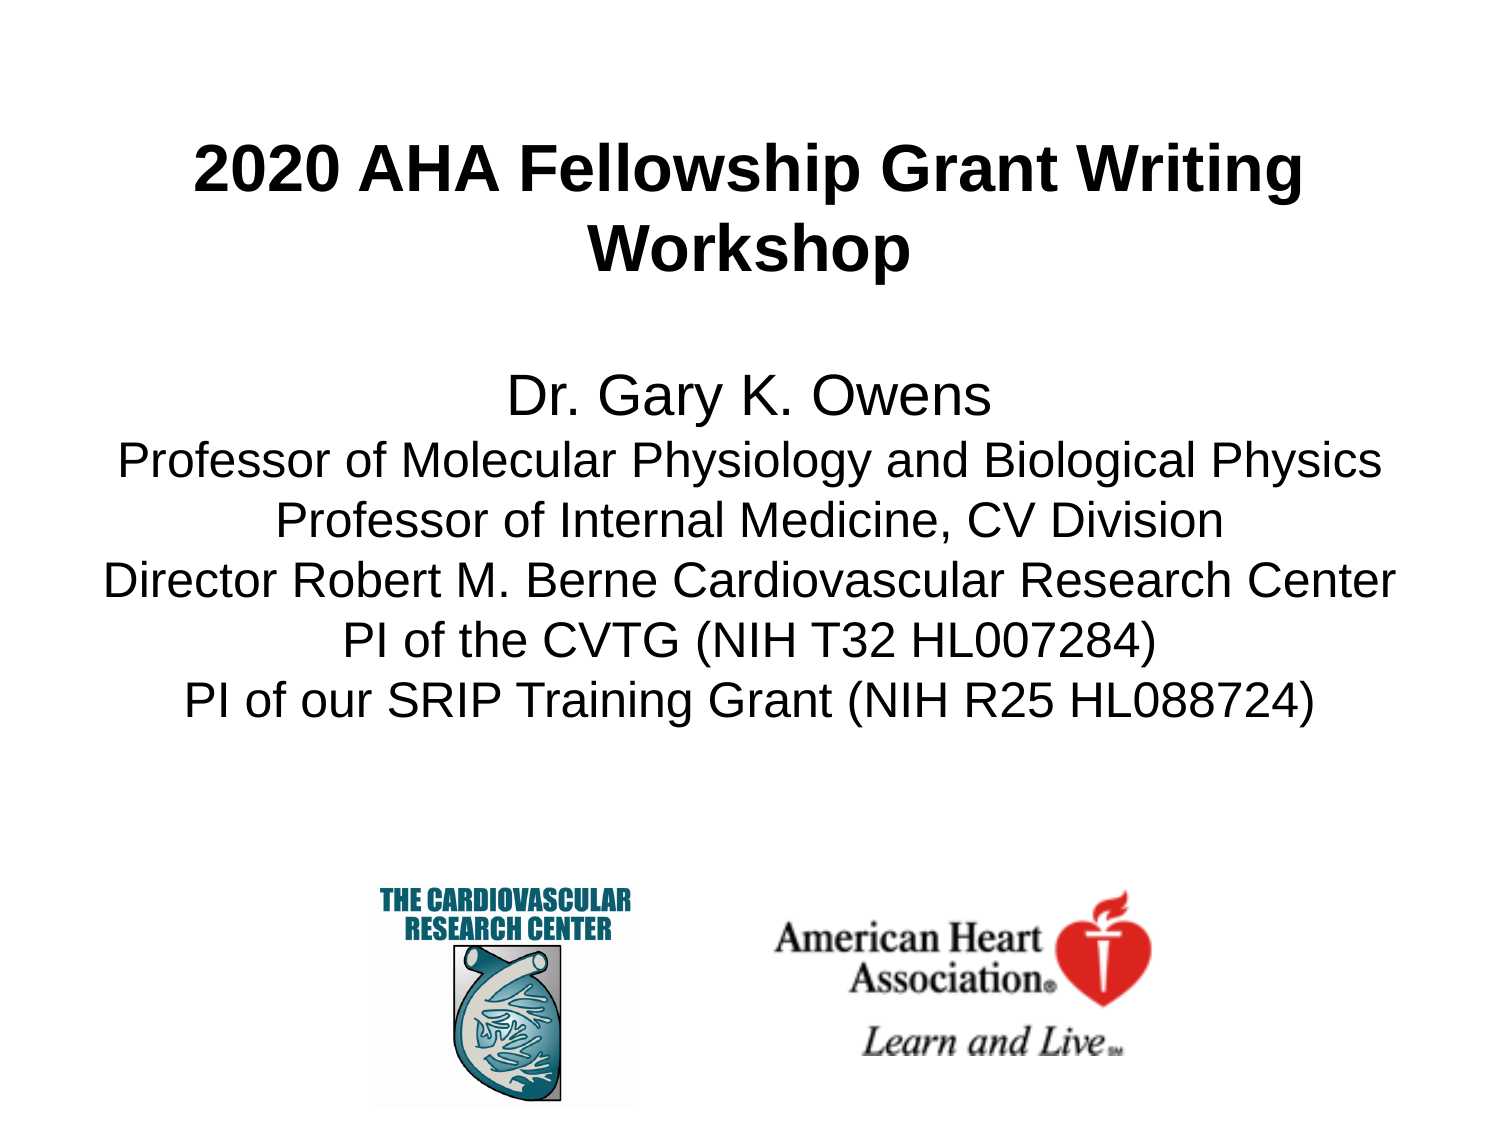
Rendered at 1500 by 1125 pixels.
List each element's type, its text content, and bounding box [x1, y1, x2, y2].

text_box 2020 AHA Fellowship Grant Writing Workshop [168, 37, 1332, 293]
subtitle Dr. Gary K. Owens Professor of Molecular Physiology and Biological Physics Professor of Internal Medicine, CV Division Director Robert M. Berne Cardiovascular Research Center PI of the CVTG (NIH T32 HL007284) PI of our SRIP Training Grant (NIH R25 HL088724) [68, 350, 1432, 775]
picture [749, 887, 1188, 1056]
picture [374, 883, 638, 1108]
